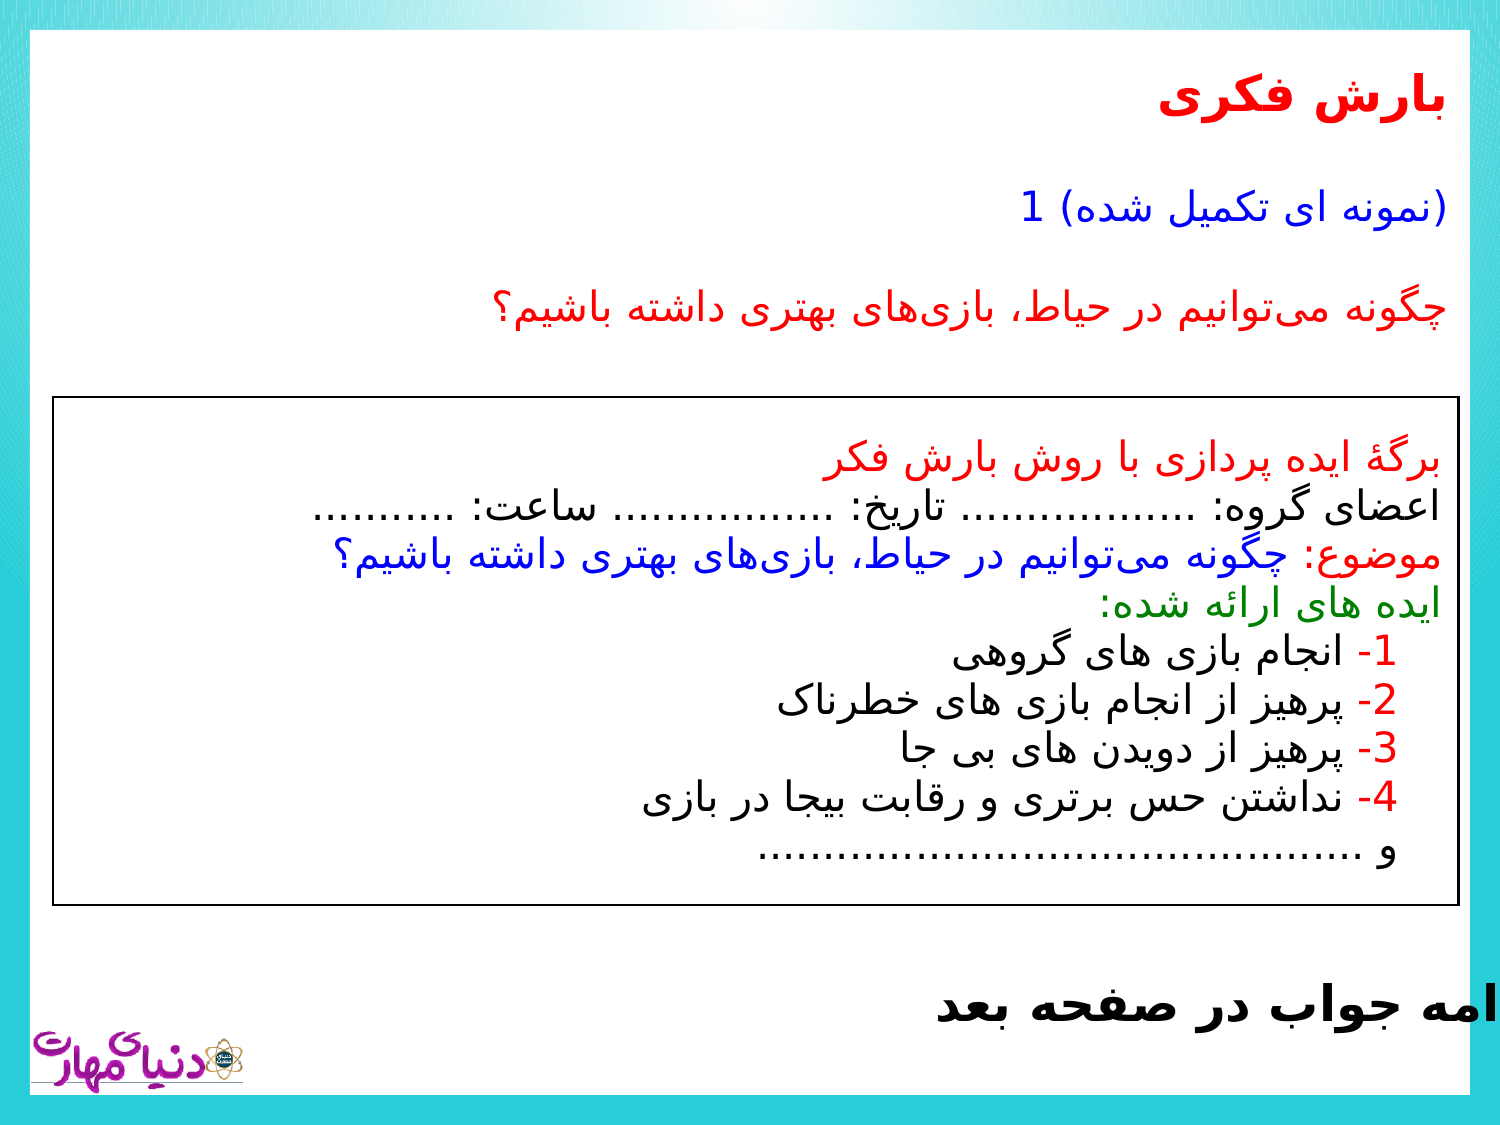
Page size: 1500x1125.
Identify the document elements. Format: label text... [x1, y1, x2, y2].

picture [31, 1028, 243, 1094]
table_header برگۀ ایده پردازی با روش بارش فکر اعضای گروه: .................. تاریخ: ................. ساعت: ........... موضوع: چگونه می‌توانیم در حیاط، بازی‌های بهتری داشته باشیم؟ ایده های ارائه شده: 1- انجام بازی های گروهی 2- پرهیز از انجام بازی های خطرناک 3- پرهیز از دویدن های بی جا 4- نداشتن حس برتری و رقابت بیجا در بازی و .............................................. [54, 398, 1457, 904]
text_box بارش فکری [33, 54, 1464, 130]
text_box (نمونه ای تکمیل شده) 1 چگونه می‌توانیم در حیاط، بازی‌های بهتری داشته باشیم؟ [53, 172, 1464, 338]
text_box ادامه جواب در صفحه بعد [920, 964, 1500, 1039]
